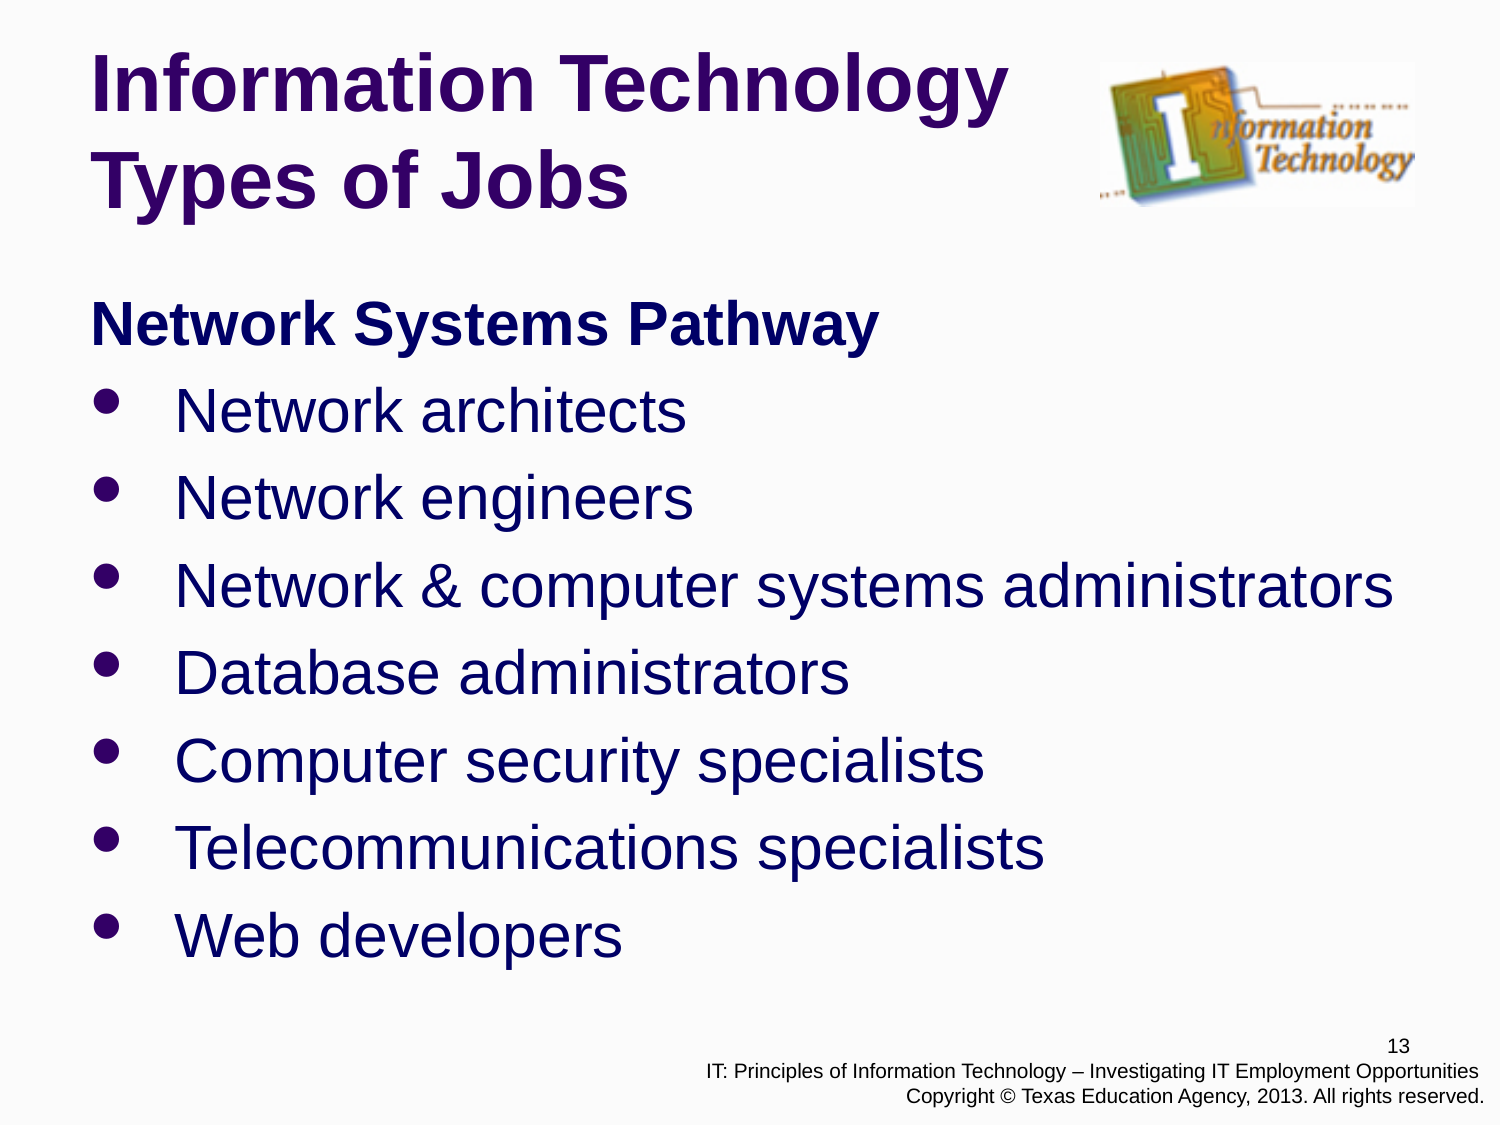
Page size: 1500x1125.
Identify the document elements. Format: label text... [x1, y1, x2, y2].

list Network Systems Pathway Network architects Network engineers Network & computer systems administrators Database administrators Computer security specialists Telecommunications specialists Web developers [74, 274, 1426, 1006]
title Information Technology Types of Jobs [74, 19, 1101, 233]
slide_number 13 [1324, 1024, 1426, 1049]
picture [1101, 62, 1415, 207]
slide_number IT: Principles of Information Technology – Investigating IT Employment Opportunities Copyright © Texas Education Agency, 2013. All rights reserved. [43, 1049, 1500, 1125]
